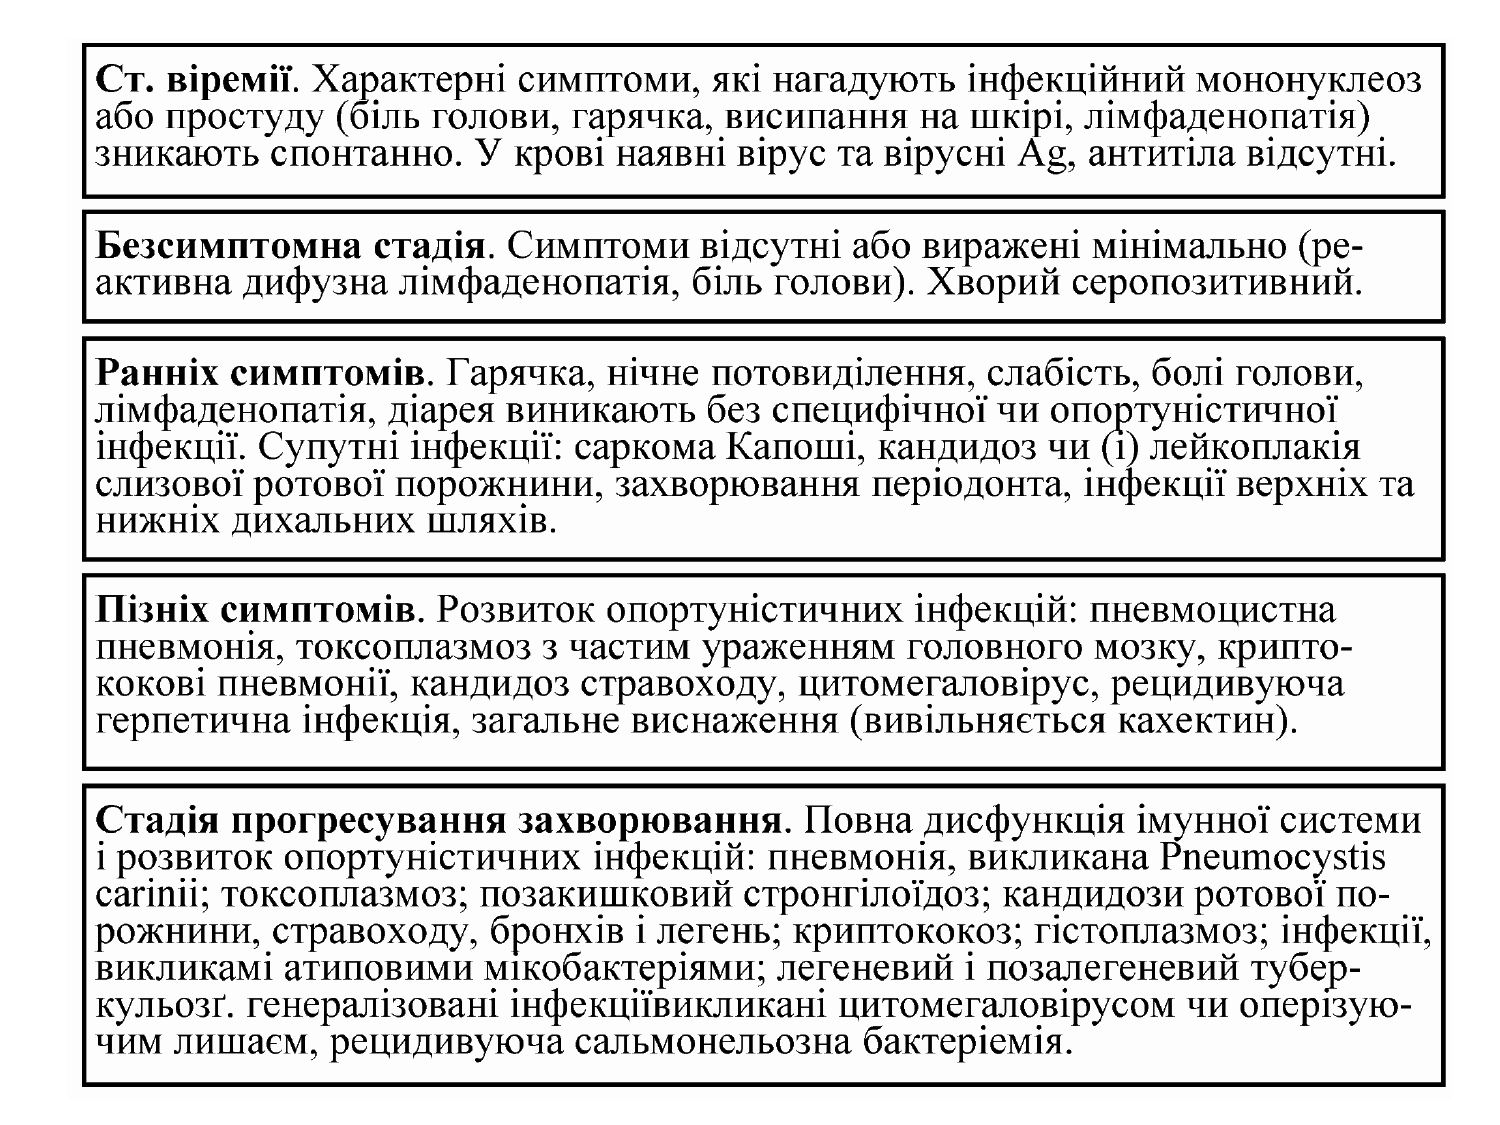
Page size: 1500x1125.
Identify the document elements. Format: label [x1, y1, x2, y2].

picture [67, 38, 1453, 1099]
